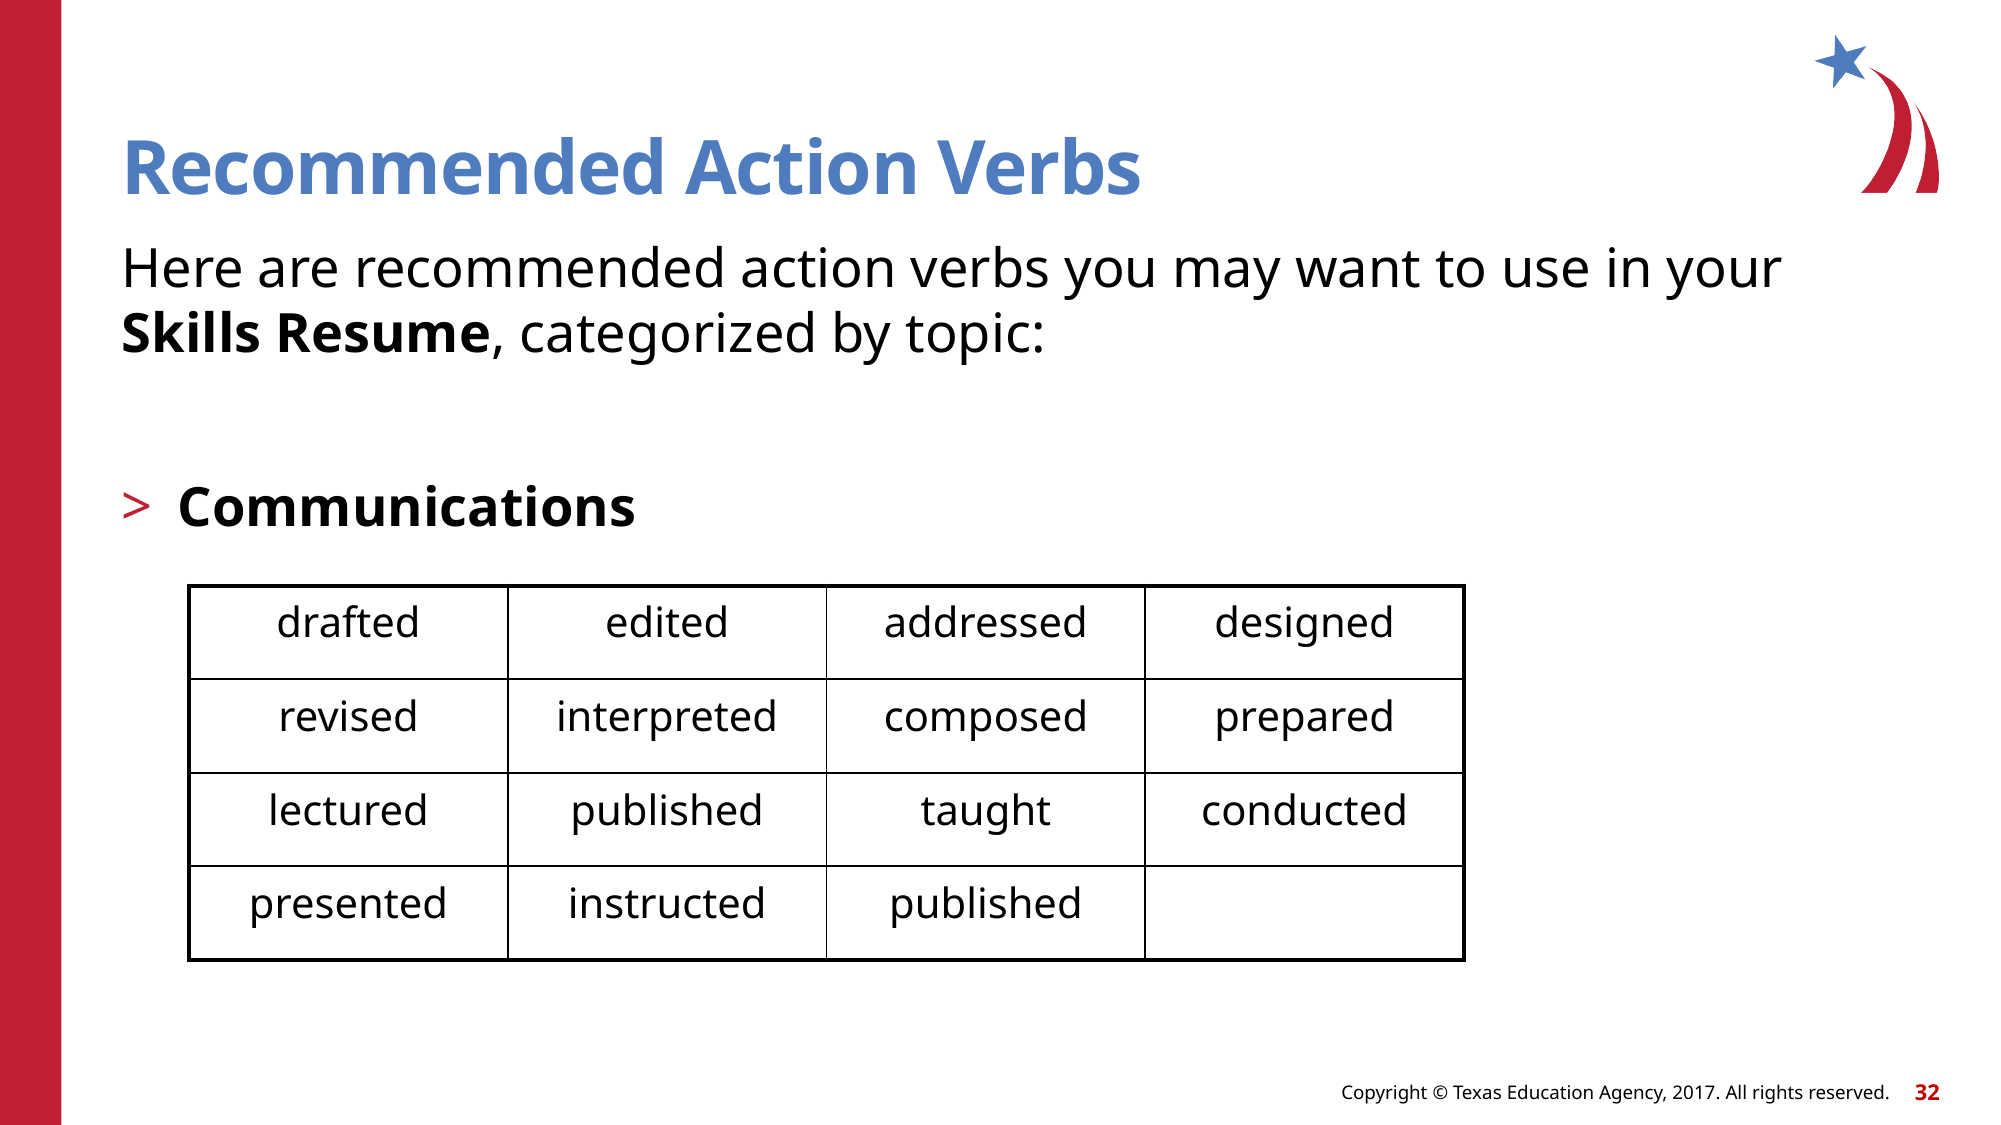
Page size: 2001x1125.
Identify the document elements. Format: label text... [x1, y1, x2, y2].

table_cell taught [827, 774, 1144, 865]
table_cell prepared [1146, 680, 1462, 772]
title Recommended Action Verbs [121, 66, 1772, 211]
table_cell instructed [509, 867, 826, 958]
table_cell published [827, 867, 1144, 958]
table_header drafted [191, 588, 507, 678]
list Here are recommended action verbs you may want to use in your Skills Resume, categorized by topic: Communications [121, 233, 1936, 564]
table_header edited [509, 588, 826, 678]
table_header designed [1146, 588, 1462, 678]
table_cell [1146, 867, 1462, 958]
table_cell interpreted [509, 680, 826, 772]
table_cell revised [191, 680, 507, 772]
table_cell composed [827, 680, 1144, 772]
table_cell conducted [1146, 774, 1462, 865]
table_cell published [509, 774, 826, 865]
table_cell lectured [191, 774, 507, 865]
picture [1814, 34, 1939, 193]
table_cell presented [191, 867, 507, 958]
table_header addressed [827, 588, 1144, 678]
